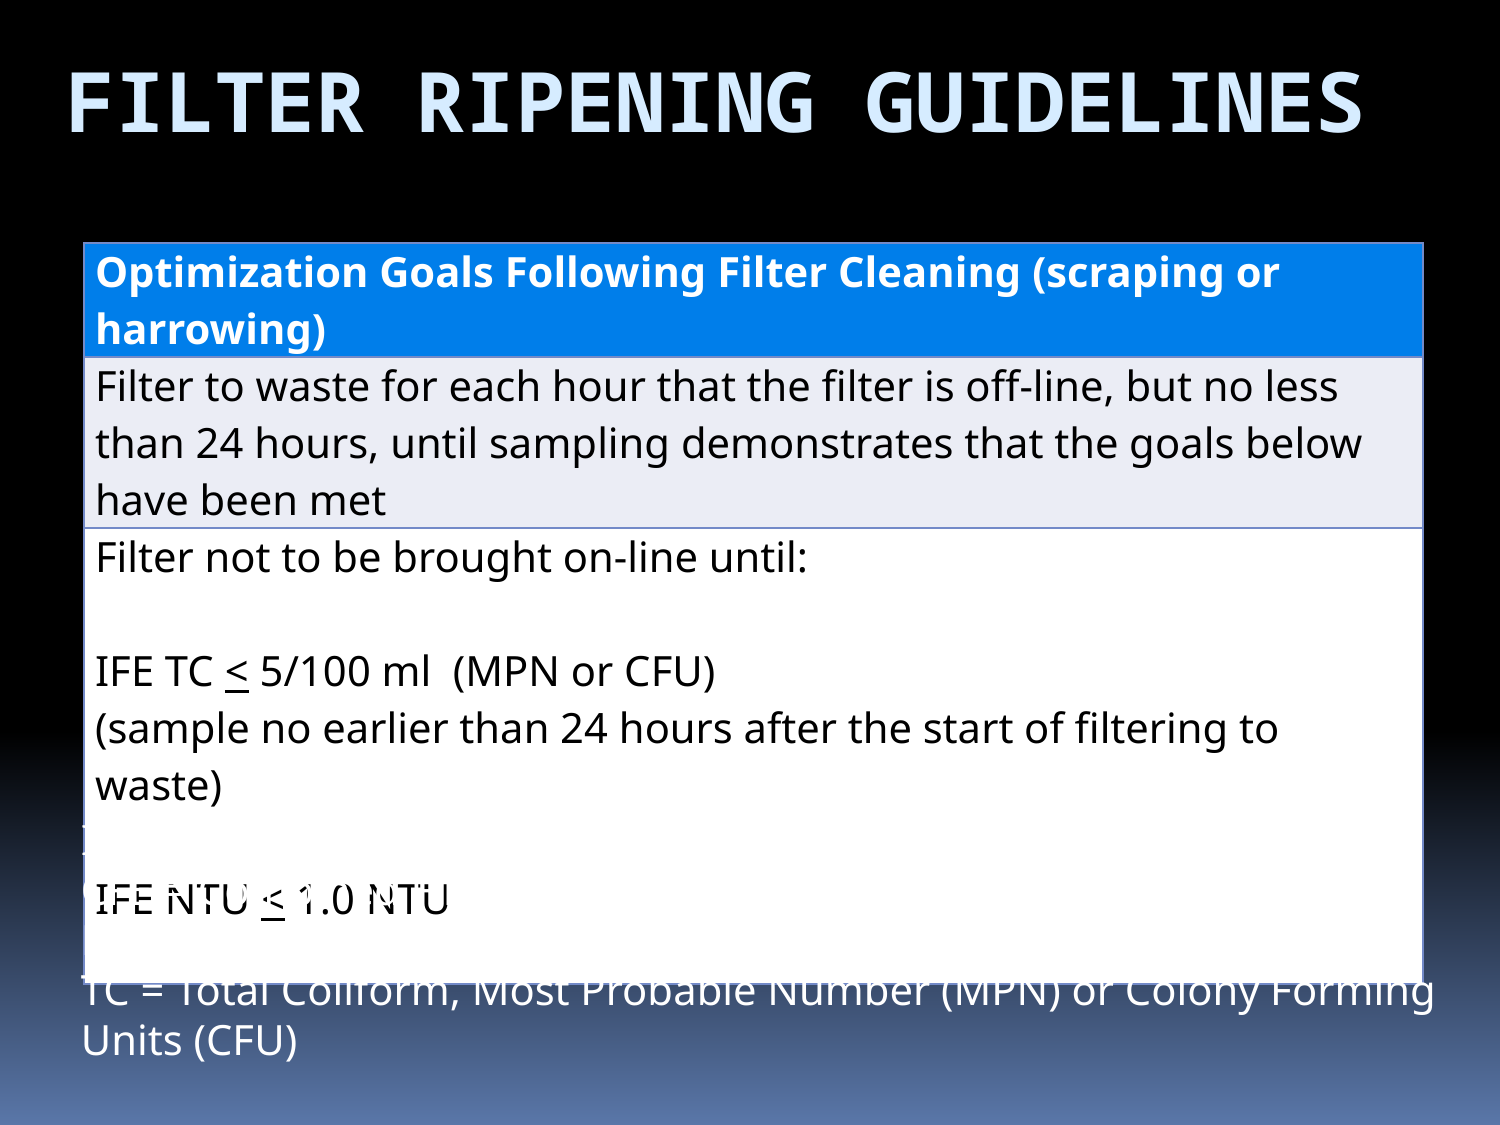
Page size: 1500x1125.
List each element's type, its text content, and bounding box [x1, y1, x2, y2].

text_box Filter Ripening Guidelines [51, 41, 1459, 157]
table_cell Filter not to be brought on-line until: IFE TC < 5/100 ml (MPN or CFU) (sample no earlier than 24 hours after the start of filtering to waste) IFE NTU < 1.0 NTU [85, 529, 1422, 806]
text_box IFE = Individual Filter Effluent CFE = Combined Filter Effluent NTU = Nephelometric Turbidity Units TC = Total Coliform, Most Probable Number (MPN) or Colony Forming Units (CFU) [66, 806, 1500, 1072]
table_cell Filter to waste for each hour that the filter is off-line, but no less than 24 hours, until sampling demonstrates that the goals below have been met [85, 358, 1422, 527]
table_header Optimization Goals Following Filter Cleaning (scraping or harrowing) [85, 244, 1422, 356]
